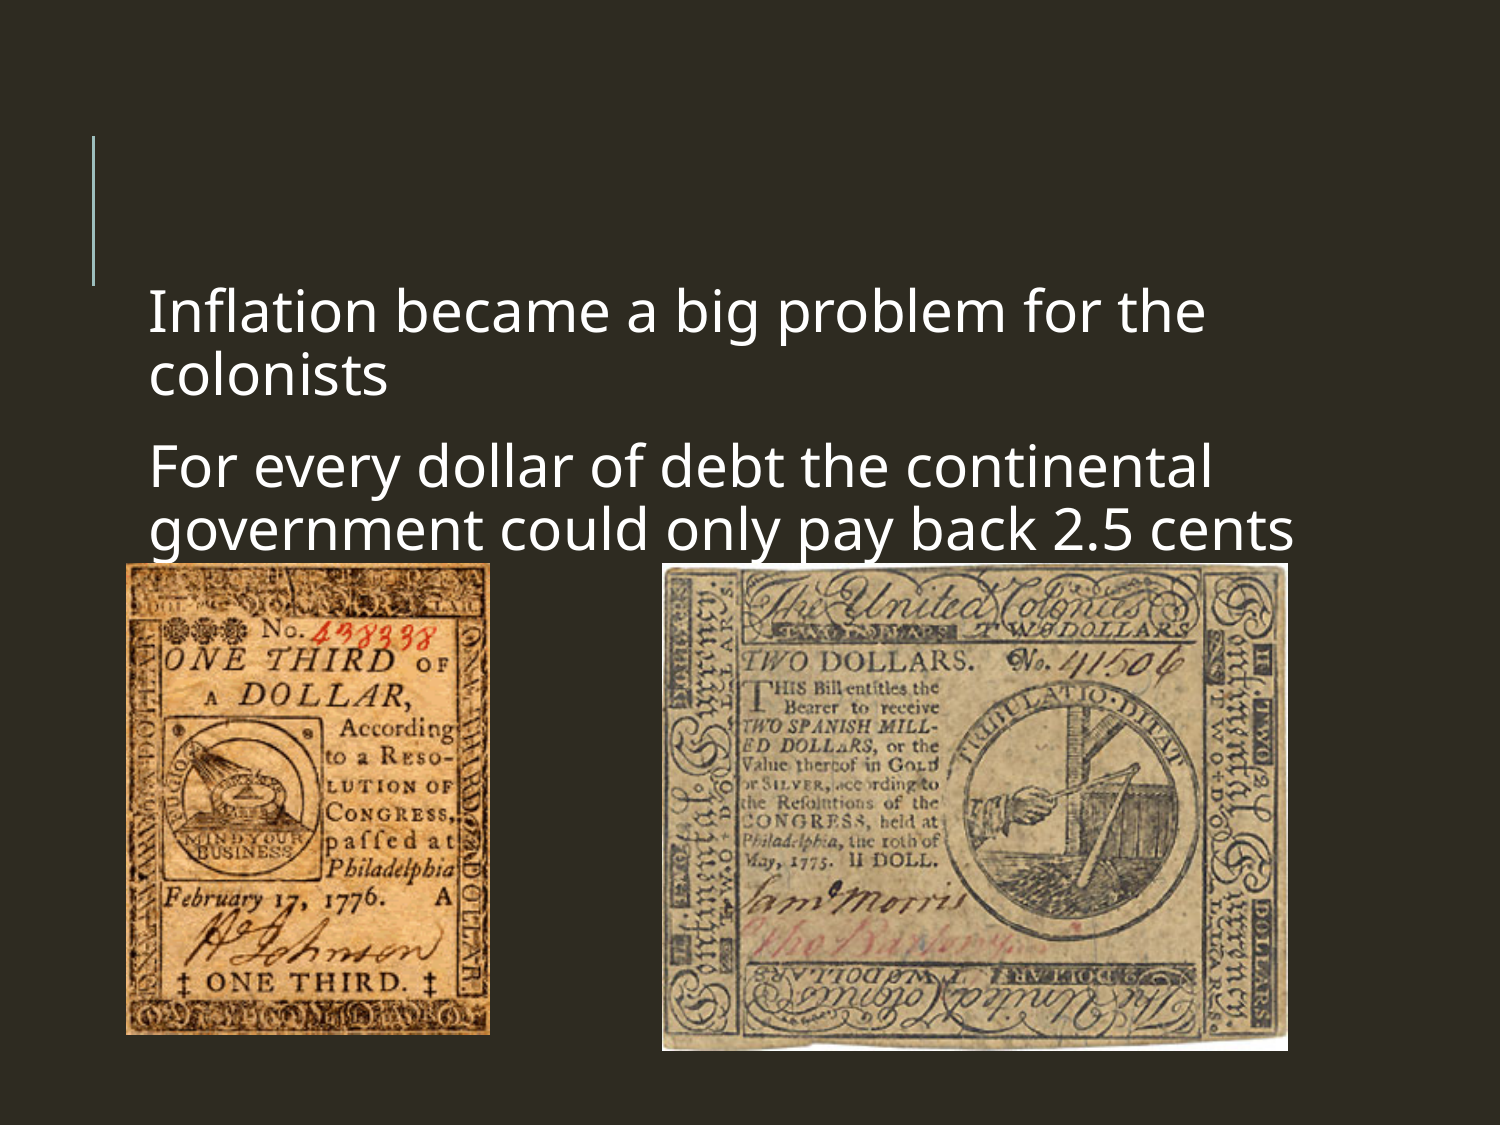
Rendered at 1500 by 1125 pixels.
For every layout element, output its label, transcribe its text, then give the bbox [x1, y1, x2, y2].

picture [125, 563, 491, 1036]
list Inflation became a big problem for the colonists For every dollar of debt the continental government could only pay back 2.5 cents [126, 275, 1322, 1035]
picture [662, 563, 1288, 1052]
